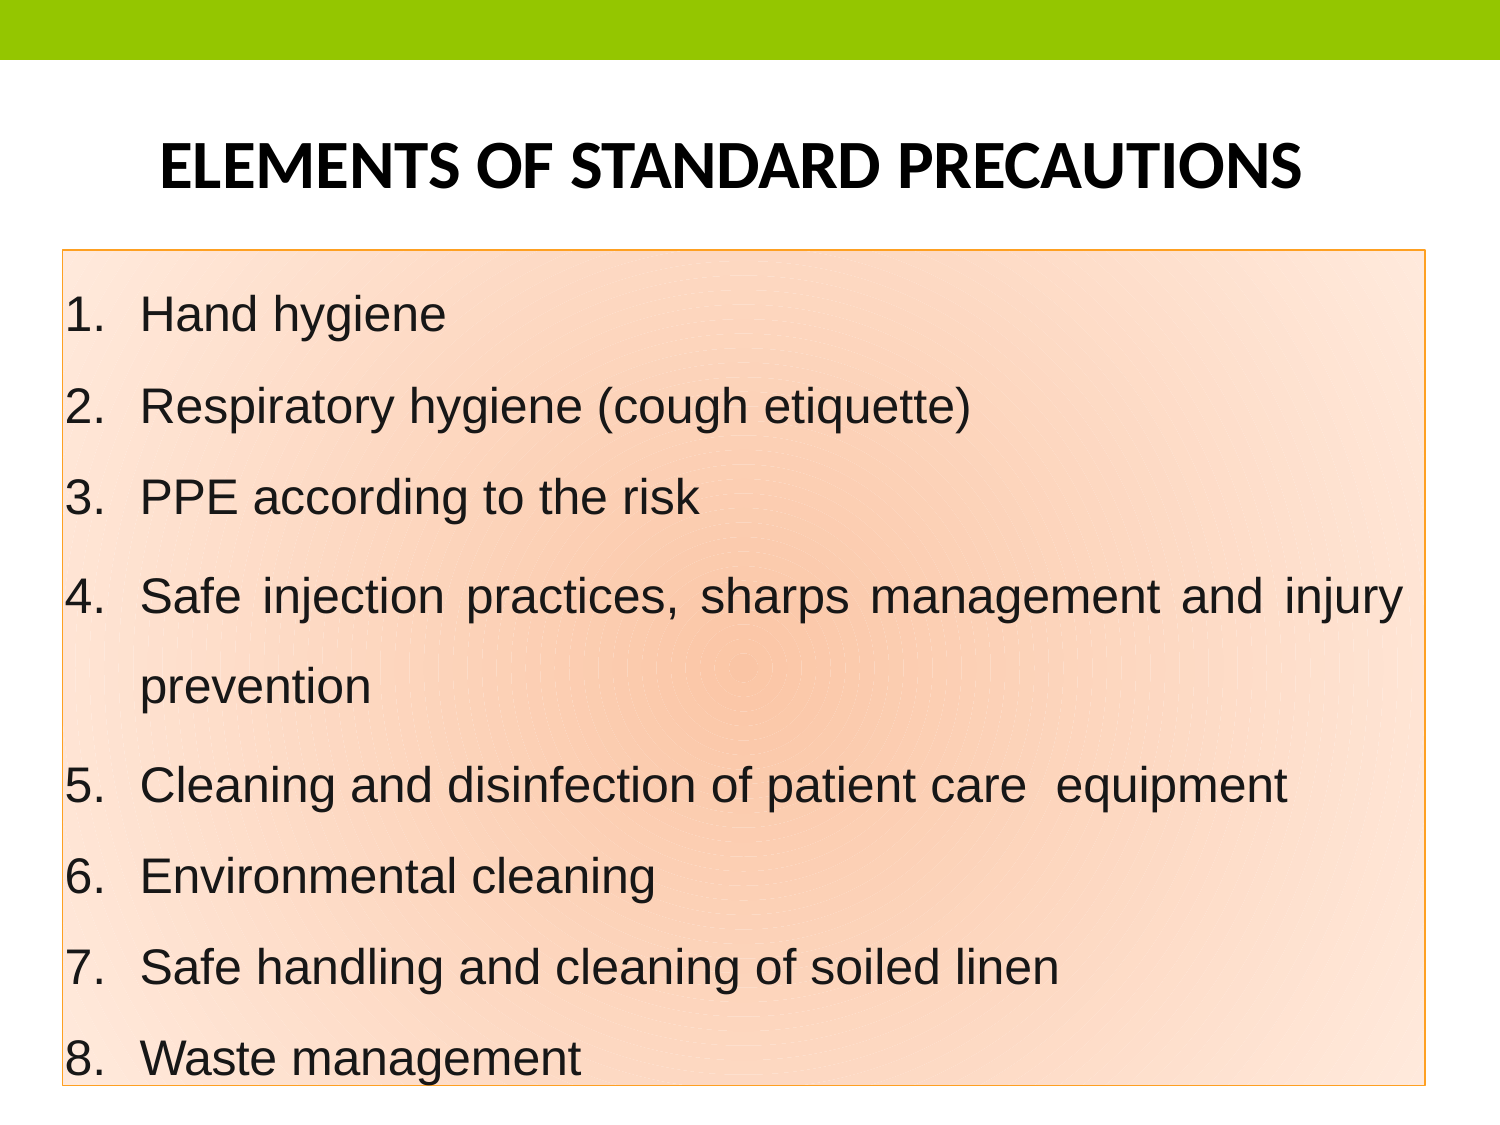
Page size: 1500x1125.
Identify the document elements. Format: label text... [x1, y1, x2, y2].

title ELEMENTS OF STANDARD PRECAUTIONS [56, 84, 1407, 238]
text_box Hand hygiene Respiratory hygiene (cough etiquette) PPE according to the risk Safe injection practices, sharps management and injury prevention Cleaning and disinfection of patient care equipment Environmental cleaning Safe handling and cleaning of soiled linen Waste management [62, 249, 1426, 1086]
